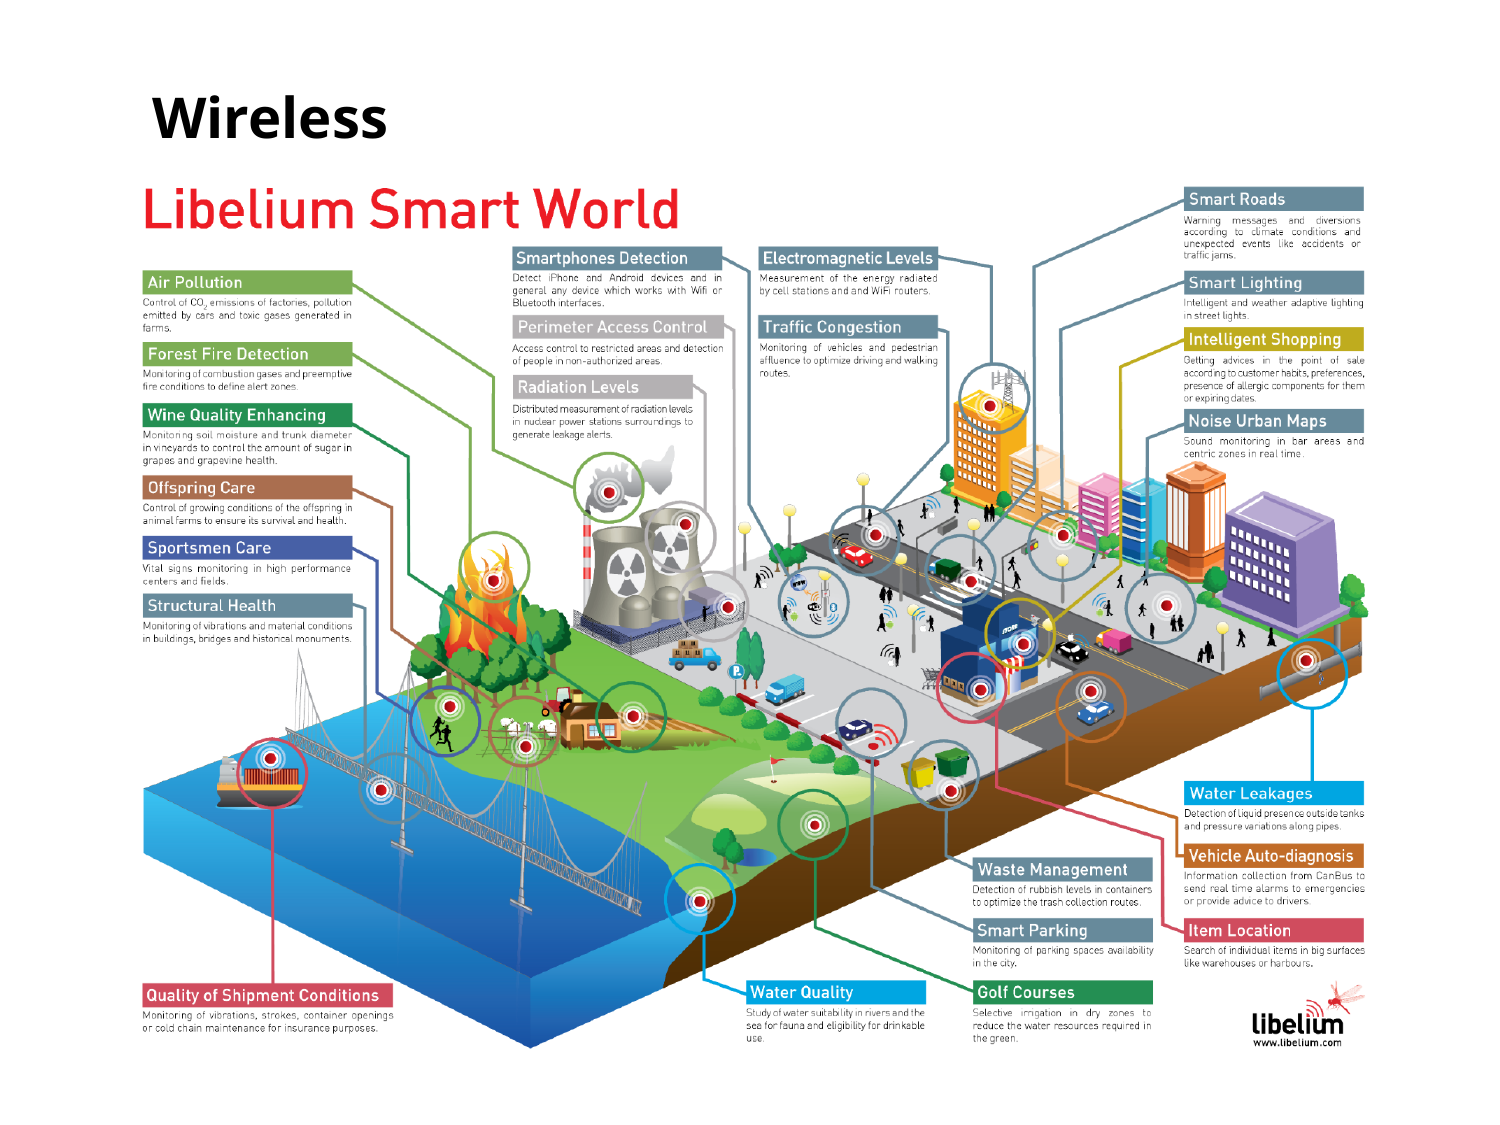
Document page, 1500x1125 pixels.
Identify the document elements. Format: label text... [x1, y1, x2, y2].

picture [112, 162, 1388, 1070]
text_box Wireless Sensors [137, 74, 625, 160]
